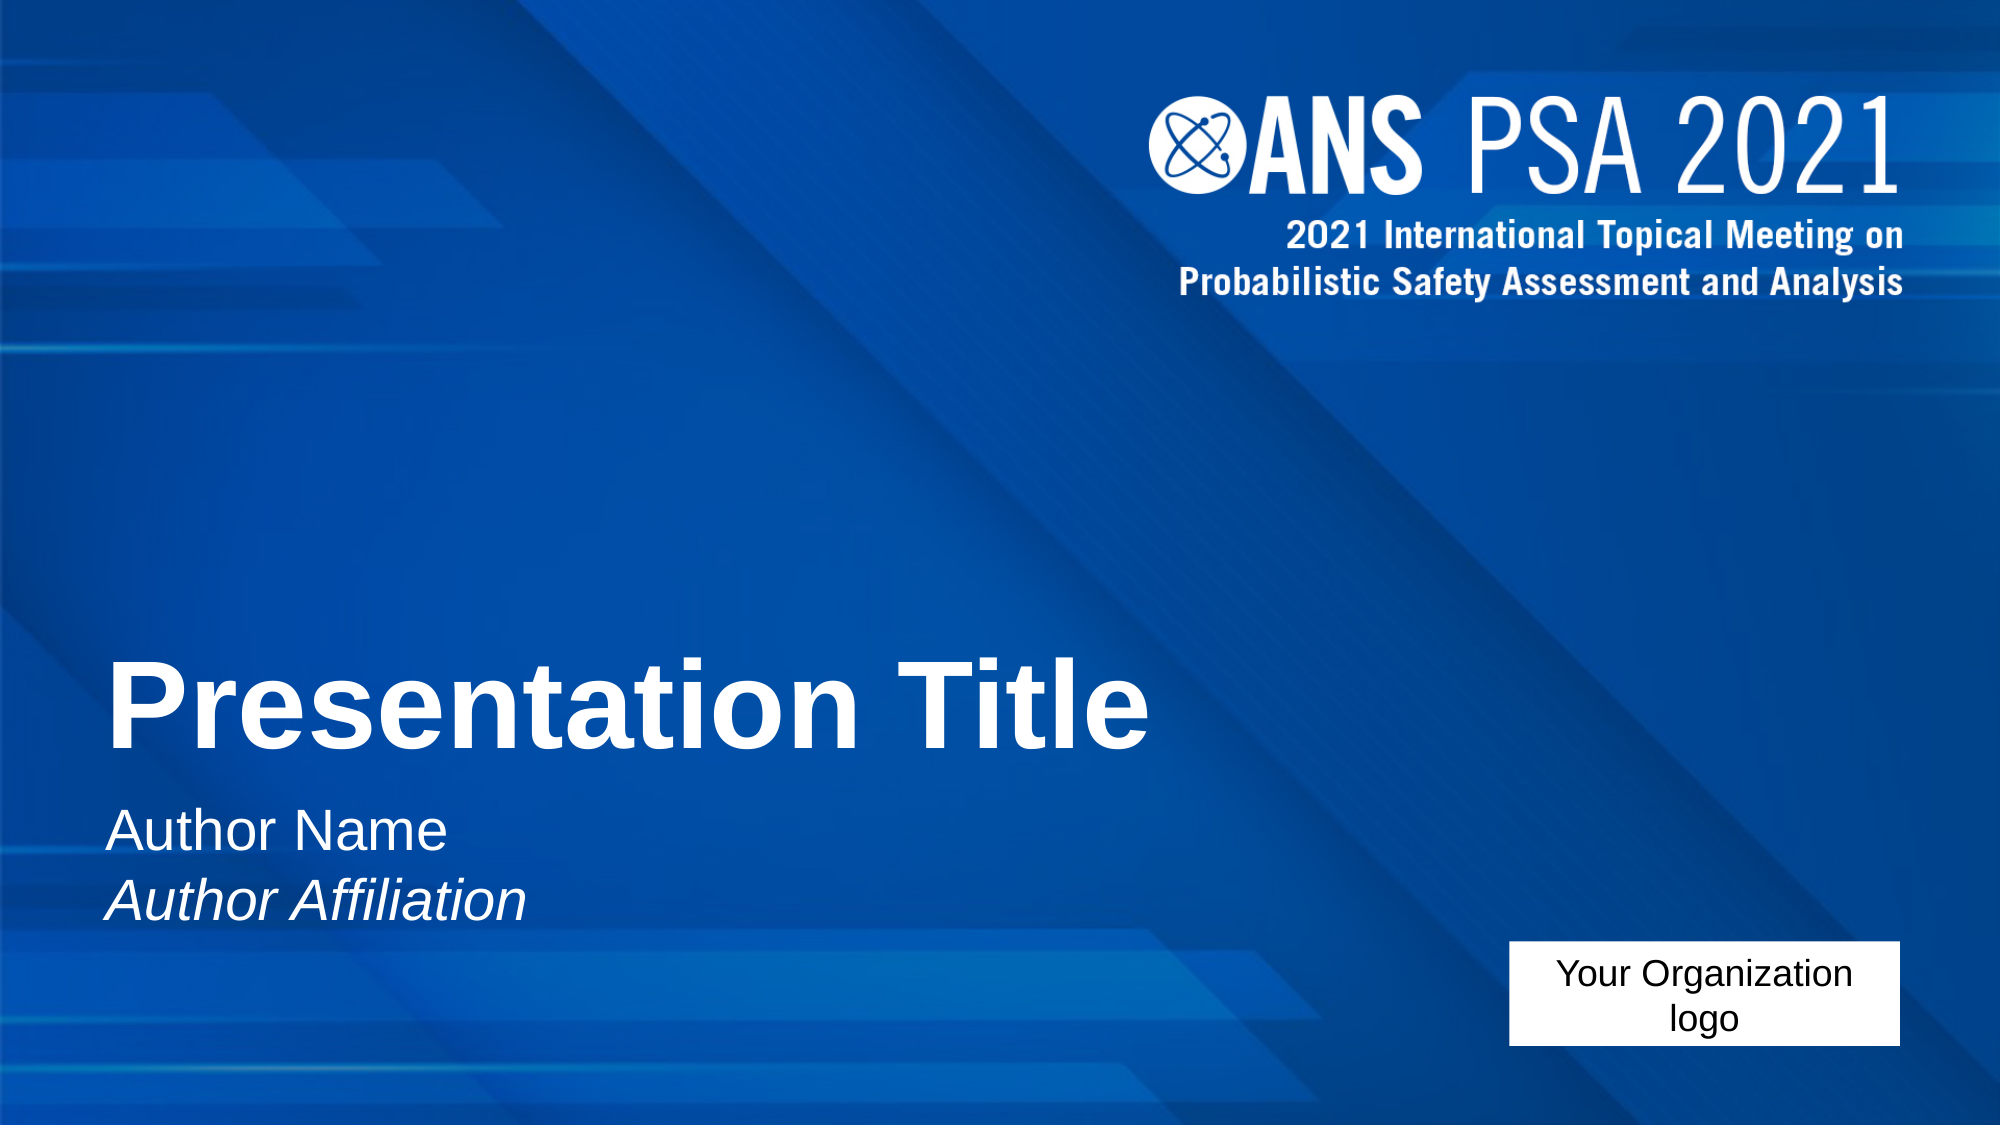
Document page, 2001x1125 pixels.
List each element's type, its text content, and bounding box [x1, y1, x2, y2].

picture [0, 0, 2000, 1125]
text_box Author Name Author Affiliation [90, 784, 1910, 940]
text_box Your Organization logo [1509, 941, 1900, 1046]
title Presentation Title [90, 301, 1900, 784]
